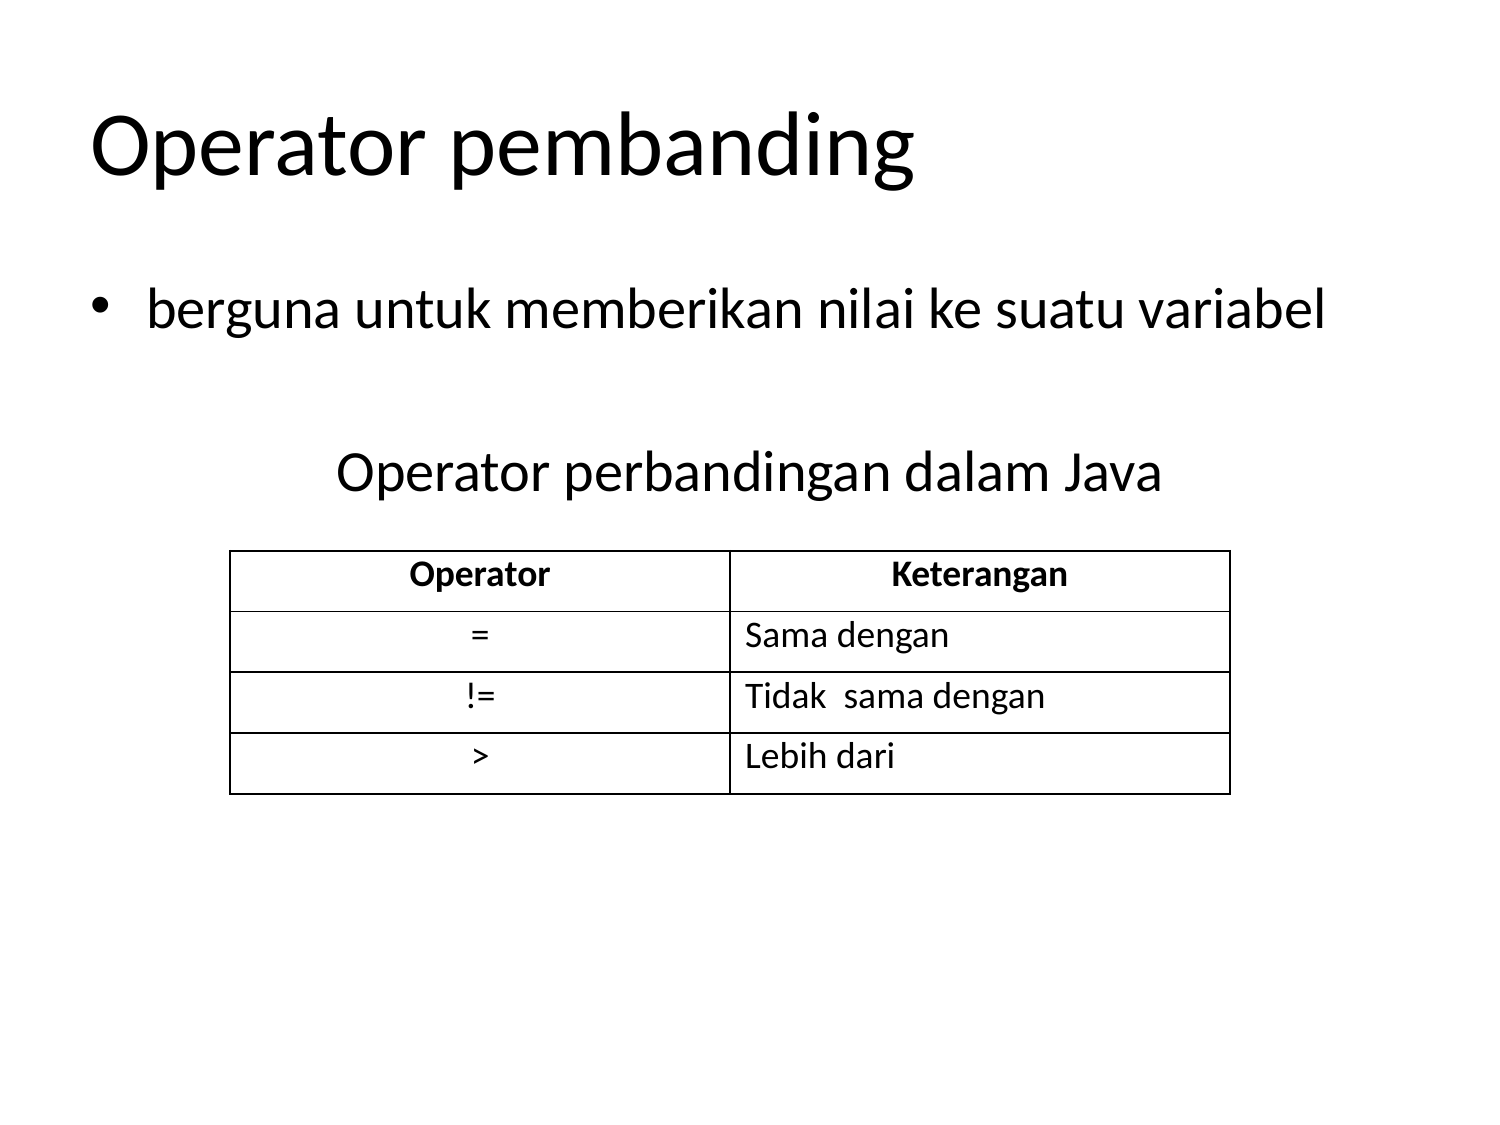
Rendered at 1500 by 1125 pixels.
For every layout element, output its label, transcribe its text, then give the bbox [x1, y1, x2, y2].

table_header Operator [231, 552, 729, 611]
table_cell Lebih dari [731, 734, 1229, 793]
title Operator pembanding [75, 45, 1425, 233]
table_cell Sama dengan [731, 612, 1229, 671]
table_cell != [231, 673, 729, 732]
table_header Keterangan [731, 552, 1229, 611]
list berguna untuk memberikan nilai ke suatu variabel Operator perbandingan dalam Java [75, 262, 1425, 1005]
table_cell Tidak sama dengan [731, 673, 1229, 732]
table_cell = [231, 612, 729, 671]
table_cell > [231, 734, 729, 793]
